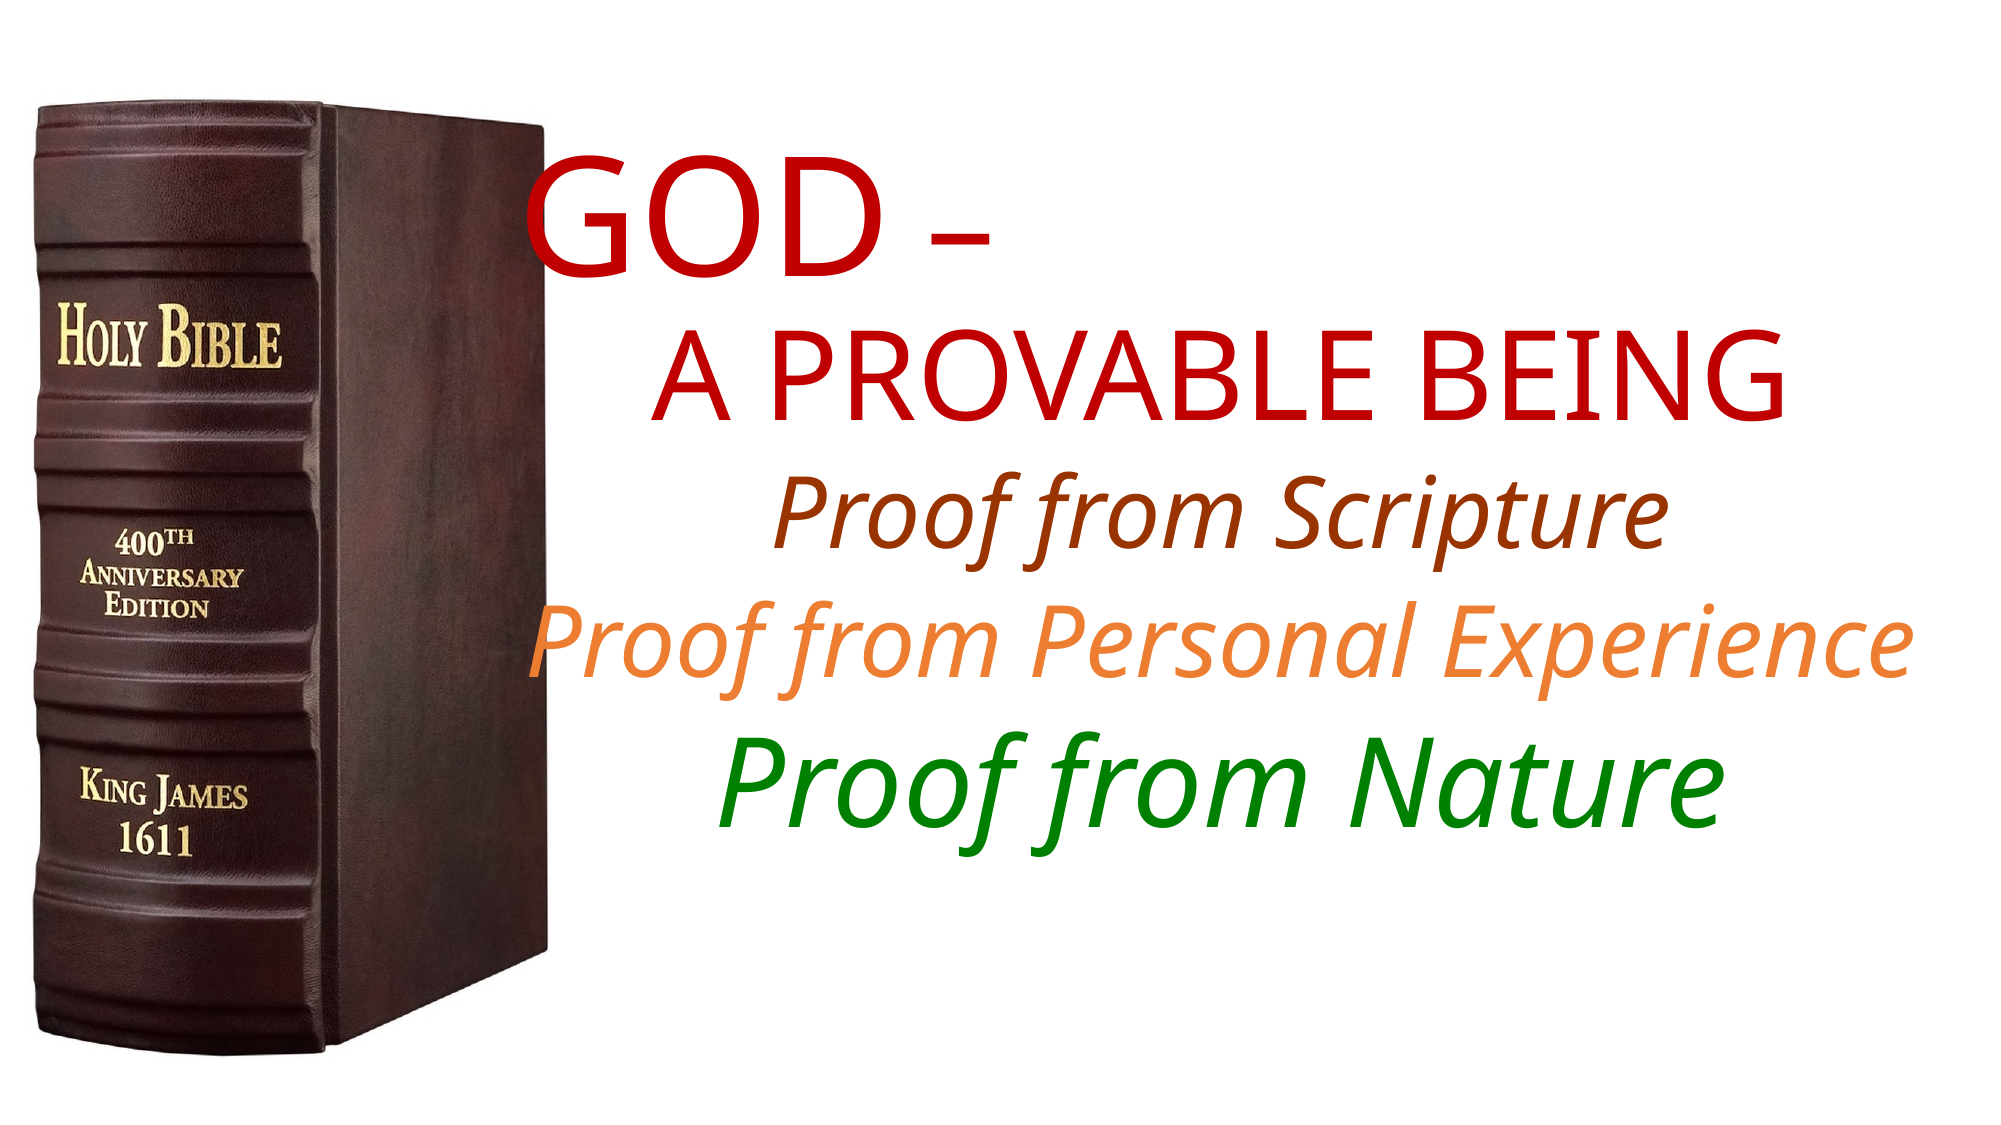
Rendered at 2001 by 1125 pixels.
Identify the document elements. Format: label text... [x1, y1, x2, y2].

picture [28, 95, 551, 1060]
title GOD – A PROVABLE BEING [471, 63, 1972, 455]
subtitle Proof from Scripture Proof from Personal Experience Proof from Nature [551, 455, 1972, 1030]
